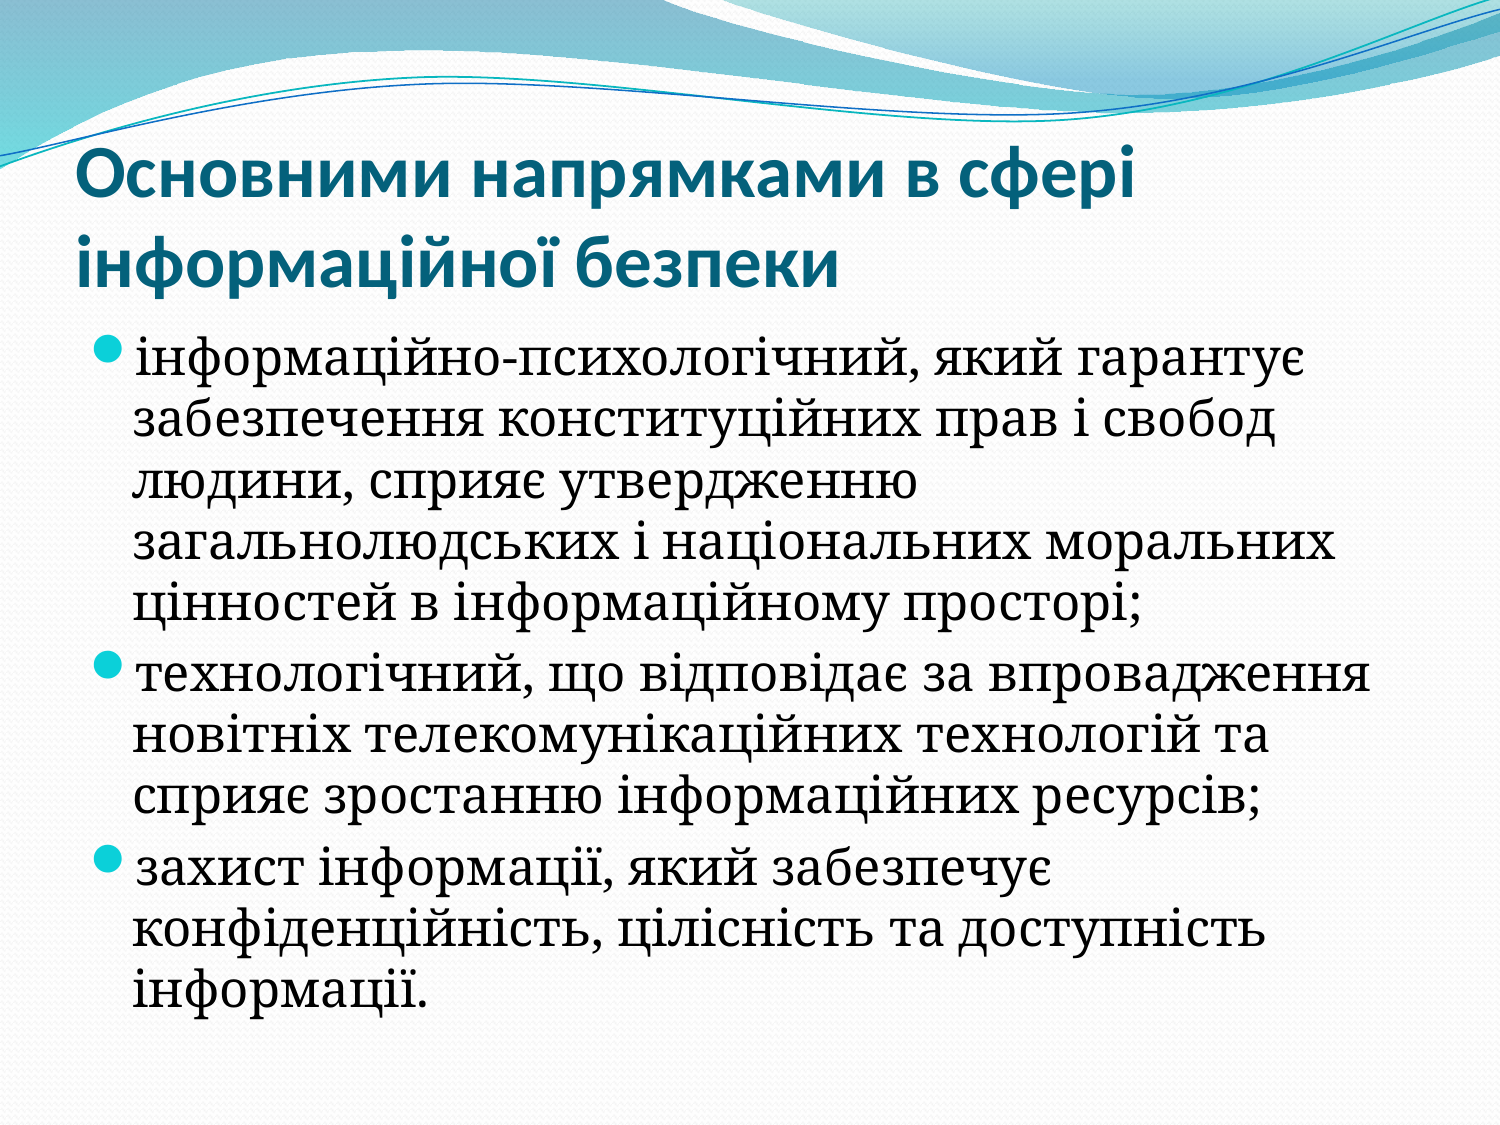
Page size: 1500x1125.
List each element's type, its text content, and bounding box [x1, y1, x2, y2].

title Основними напрямками в сфері інформаційної безпеки [75, 115, 1425, 303]
list інформаційно-психологічний, який гарантує забезпечення конституційних прав і свобод людини, сприяє утвердженню загальнолюдських і національних моральних цінностей в інформаційному просторі; технологічний, що відповідає за впровадження новітніх телекомунікаційних технологій та сприяє зростанню інформаційних ресурсів; захист інформації, який забезпечує конфіденційність, цілісність та доступність інформації. [75, 317, 1425, 1038]
